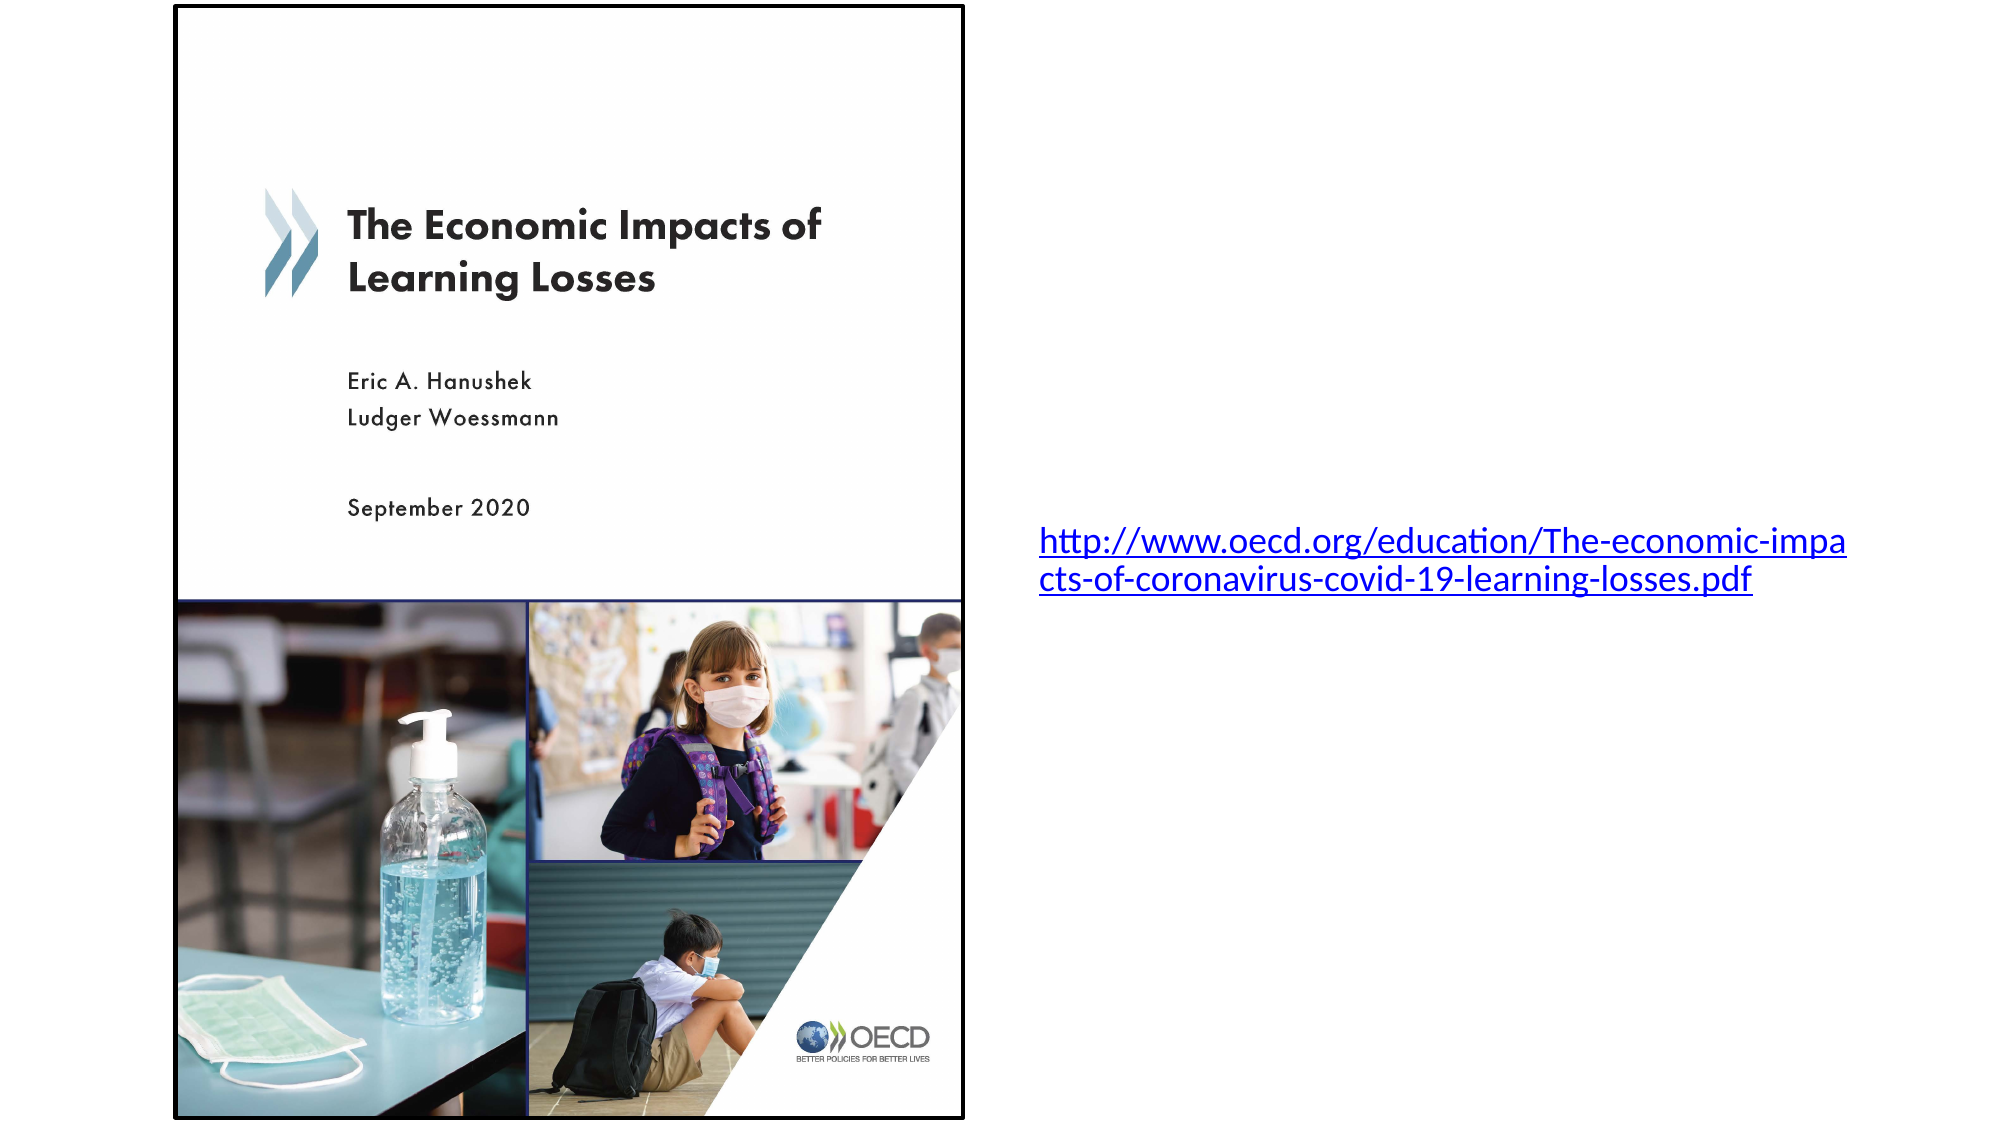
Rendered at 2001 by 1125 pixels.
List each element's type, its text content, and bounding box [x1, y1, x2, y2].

text_box http://www.oecd.org/education/The-economic-impacts-of-coronavirus-covid-19-learning-losses.pdf [1024, 508, 1870, 569]
picture [177, 7, 962, 1116]
